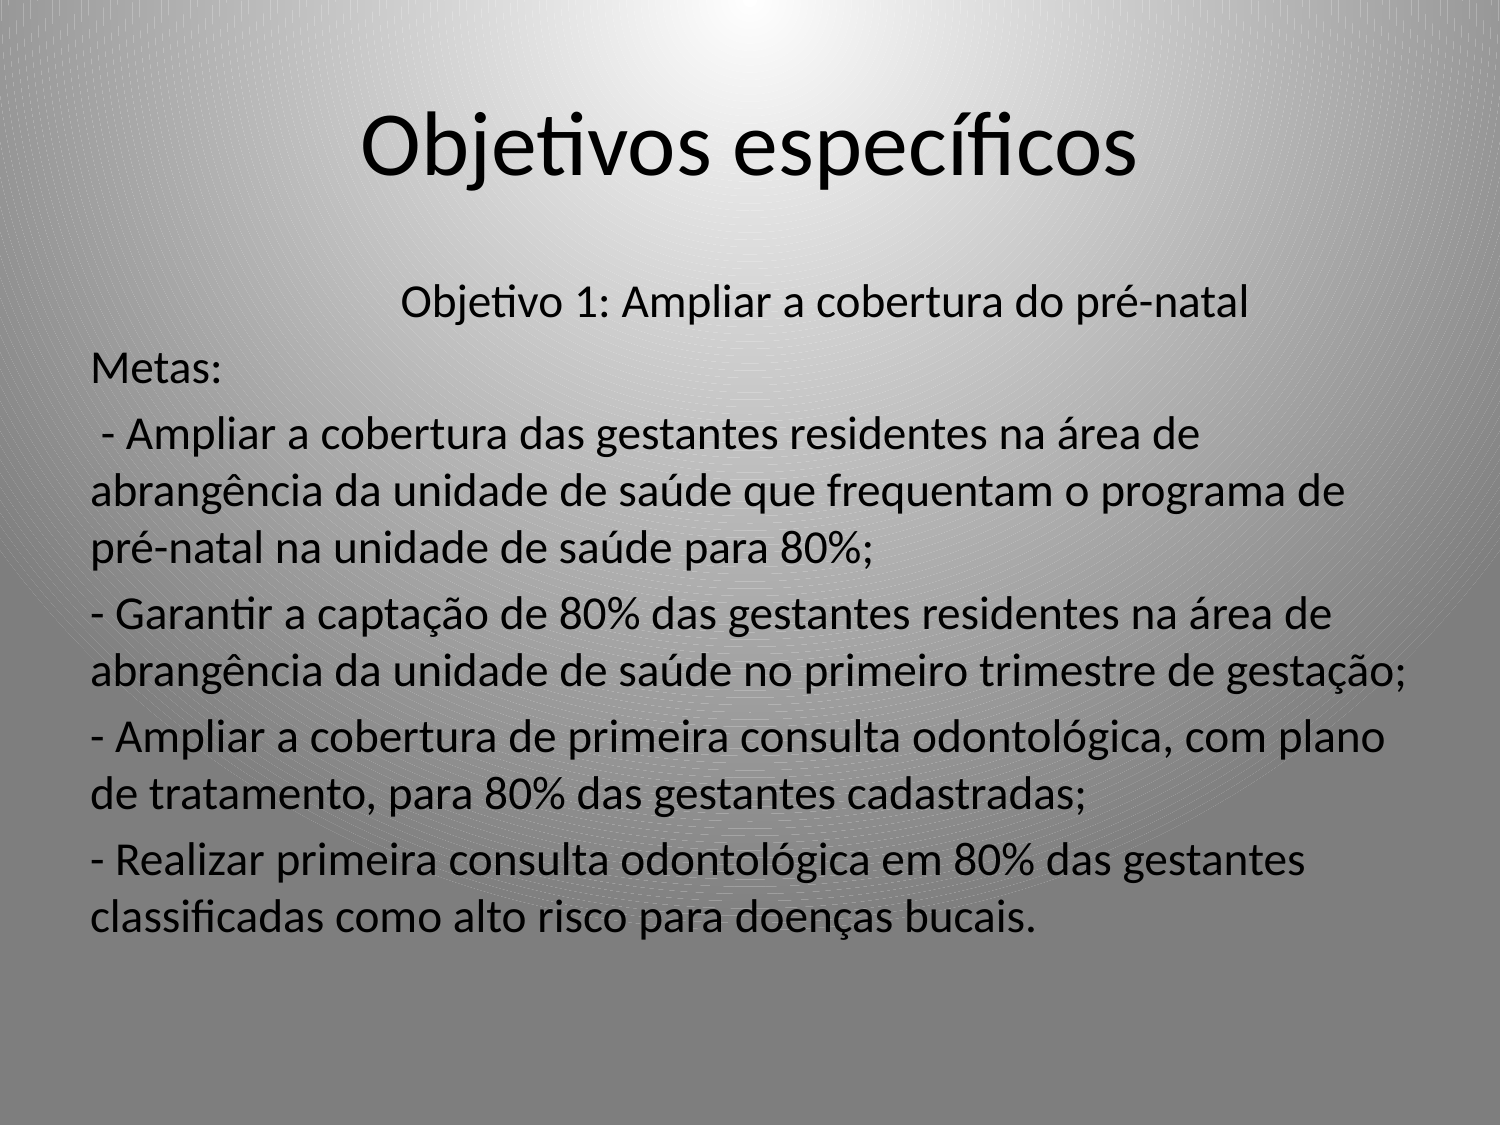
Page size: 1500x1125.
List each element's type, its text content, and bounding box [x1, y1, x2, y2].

title Objetivos específicos [75, 45, 1425, 233]
list Objetivo 1: Ampliar a cobertura do pré-natal Metas: - Ampliar a cobertura das gestantes residentes na área de abrangência da unidade de saúde que frequentam o programa de pré-natal na unidade de saúde para 80%; - Garantir a captação de 80% das gestantes residentes na área de abrangência da unidade de saúde no primeiro trimestre de gestação; - Ampliar a cobertura de primeira consulta odontológica, com plano de tratamento, para 80% das gestantes cadastradas; - Realizar primeira consulta odontológica em 80% das gestantes classificadas como alto risco para doenças bucais. [75, 262, 1425, 1005]
